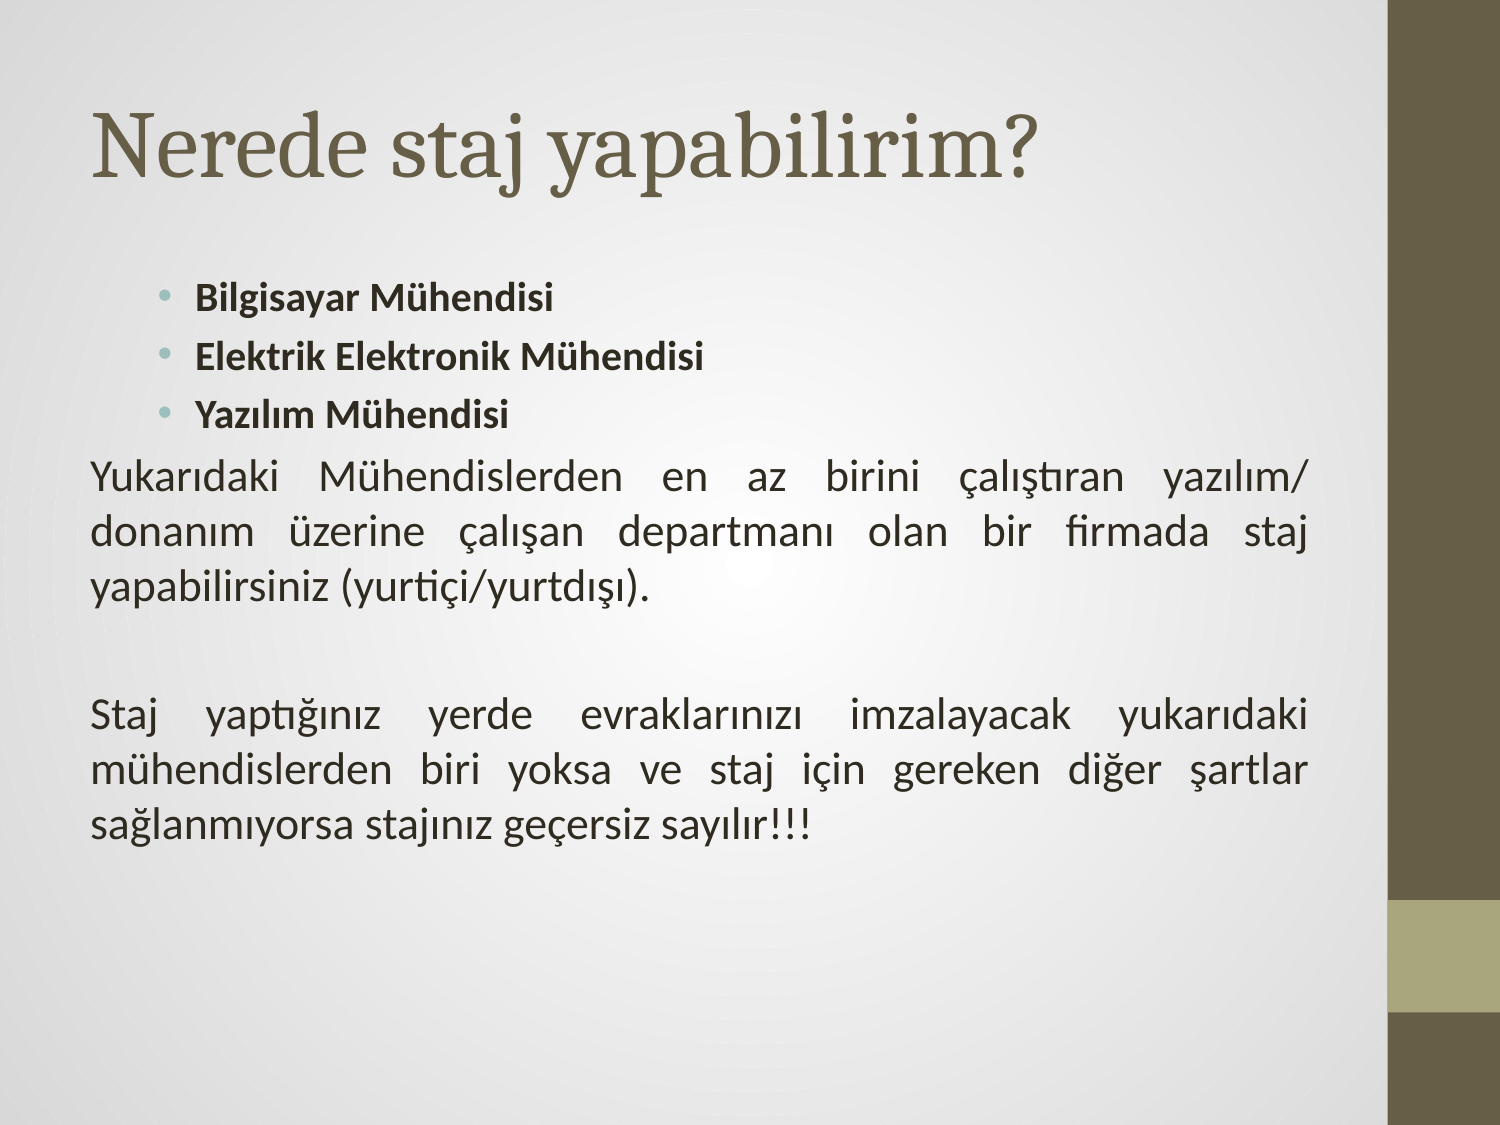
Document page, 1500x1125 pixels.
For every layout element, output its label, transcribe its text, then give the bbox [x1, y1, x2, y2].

list Bilgisayar Mühendisi Elektrik Elektronik Mühendisi Yazılım Mühendisi Yukarıdaki Mühendislerden en az birini çalıştıran yazılım/ donanım üzerine çalışan departmanı olan bir firmada staj yapabilirsiniz (yurtiçi/yurtdışı). Staj yaptığınız yerde evraklarınızı imzalayacak yukarıdaki mühendislerden biri yoksa ve staj için gereken diğer şartlar sağlanmıyorsa stajınız geçersiz sayılır!!! [75, 262, 1325, 1050]
title Nerede staj yapabilirim? [75, 45, 1325, 233]
